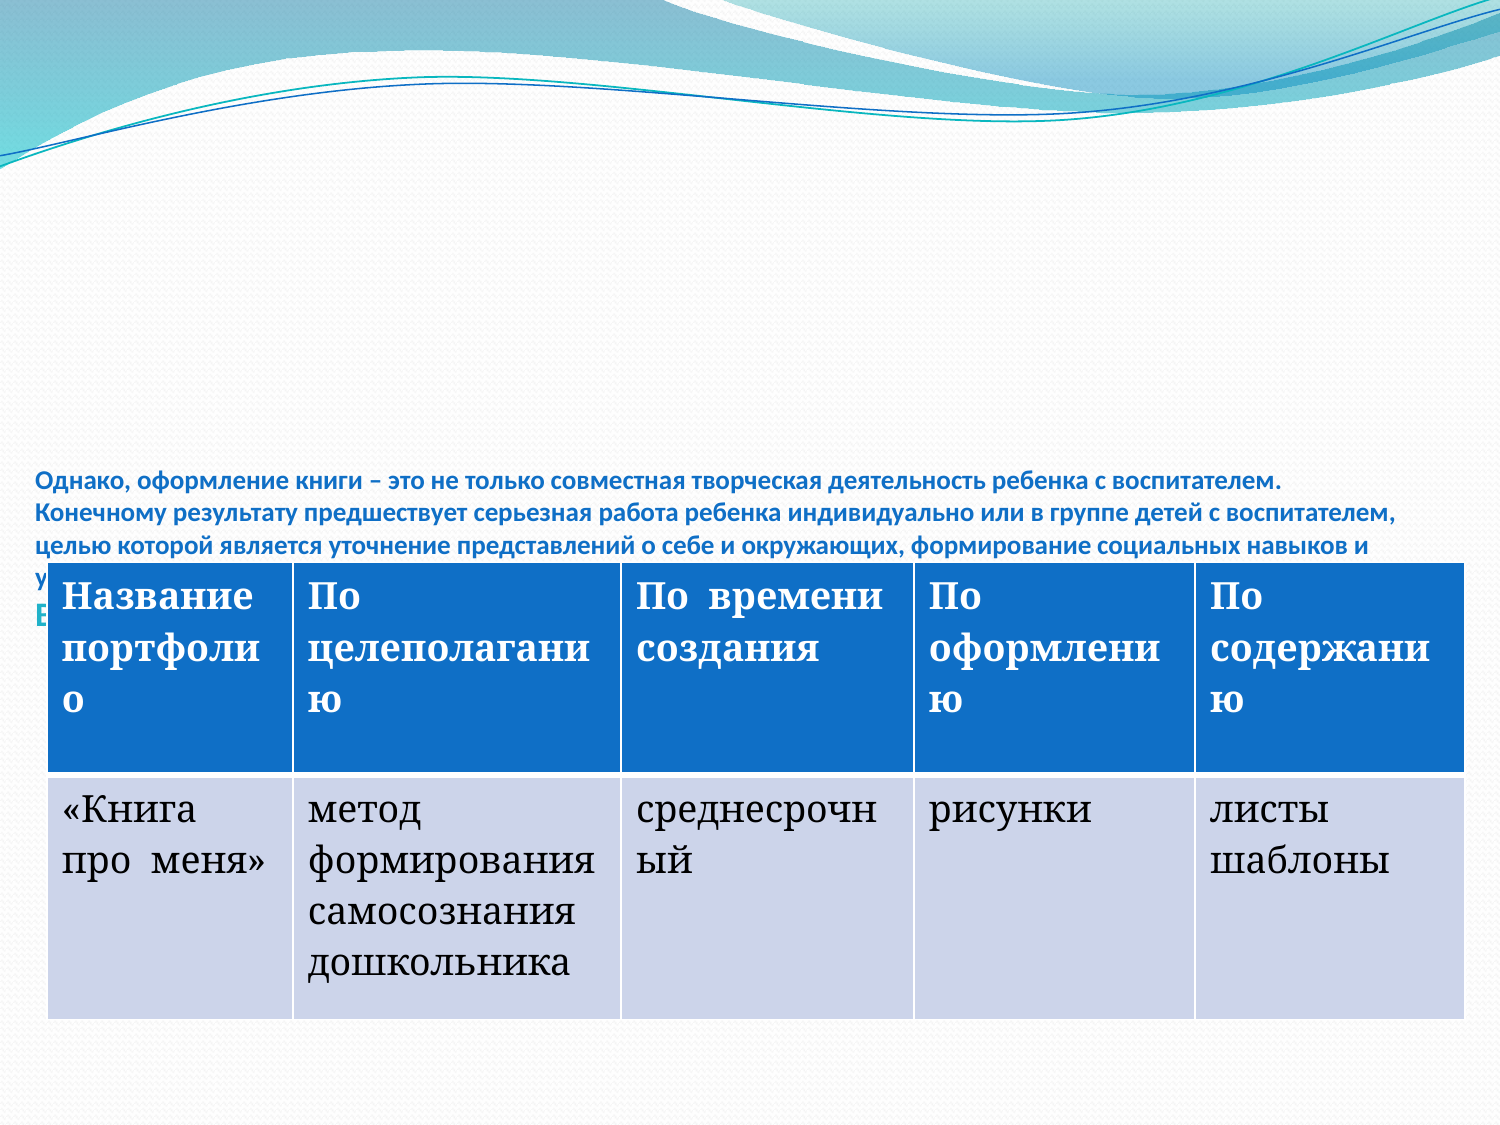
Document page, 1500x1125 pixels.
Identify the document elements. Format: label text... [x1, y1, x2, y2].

table_header По содержанию [1196, 563, 1464, 772]
table_header По целеполаганию [294, 563, 620, 772]
table_header Название портфолио [48, 563, 292, 772]
table_header По времени создания [622, 563, 913, 772]
table_cell «Книга про меня» [48, 778, 292, 1019]
table_cell среднесрочный [622, 778, 913, 1019]
table_cell рисунки [915, 778, 1194, 1019]
title Однако, оформление книги – это не только совместная творческая деятельность ребенка с воспитателем. Конечному результату предшествует серьезная работа ребенка индивидуально или в группе детей с воспитателем, целью которой является уточнение представлений о себе и окружающих, формирование социальных навыков и умений, помощь в формулировании своих мыслей. Вид портфолио: [35, 82, 1398, 1032]
table_cell метод формирования самосознания дошкольника [294, 778, 620, 1019]
table_cell листы шаблоны [1196, 778, 1464, 1019]
table_header По оформлению [915, 563, 1194, 772]
